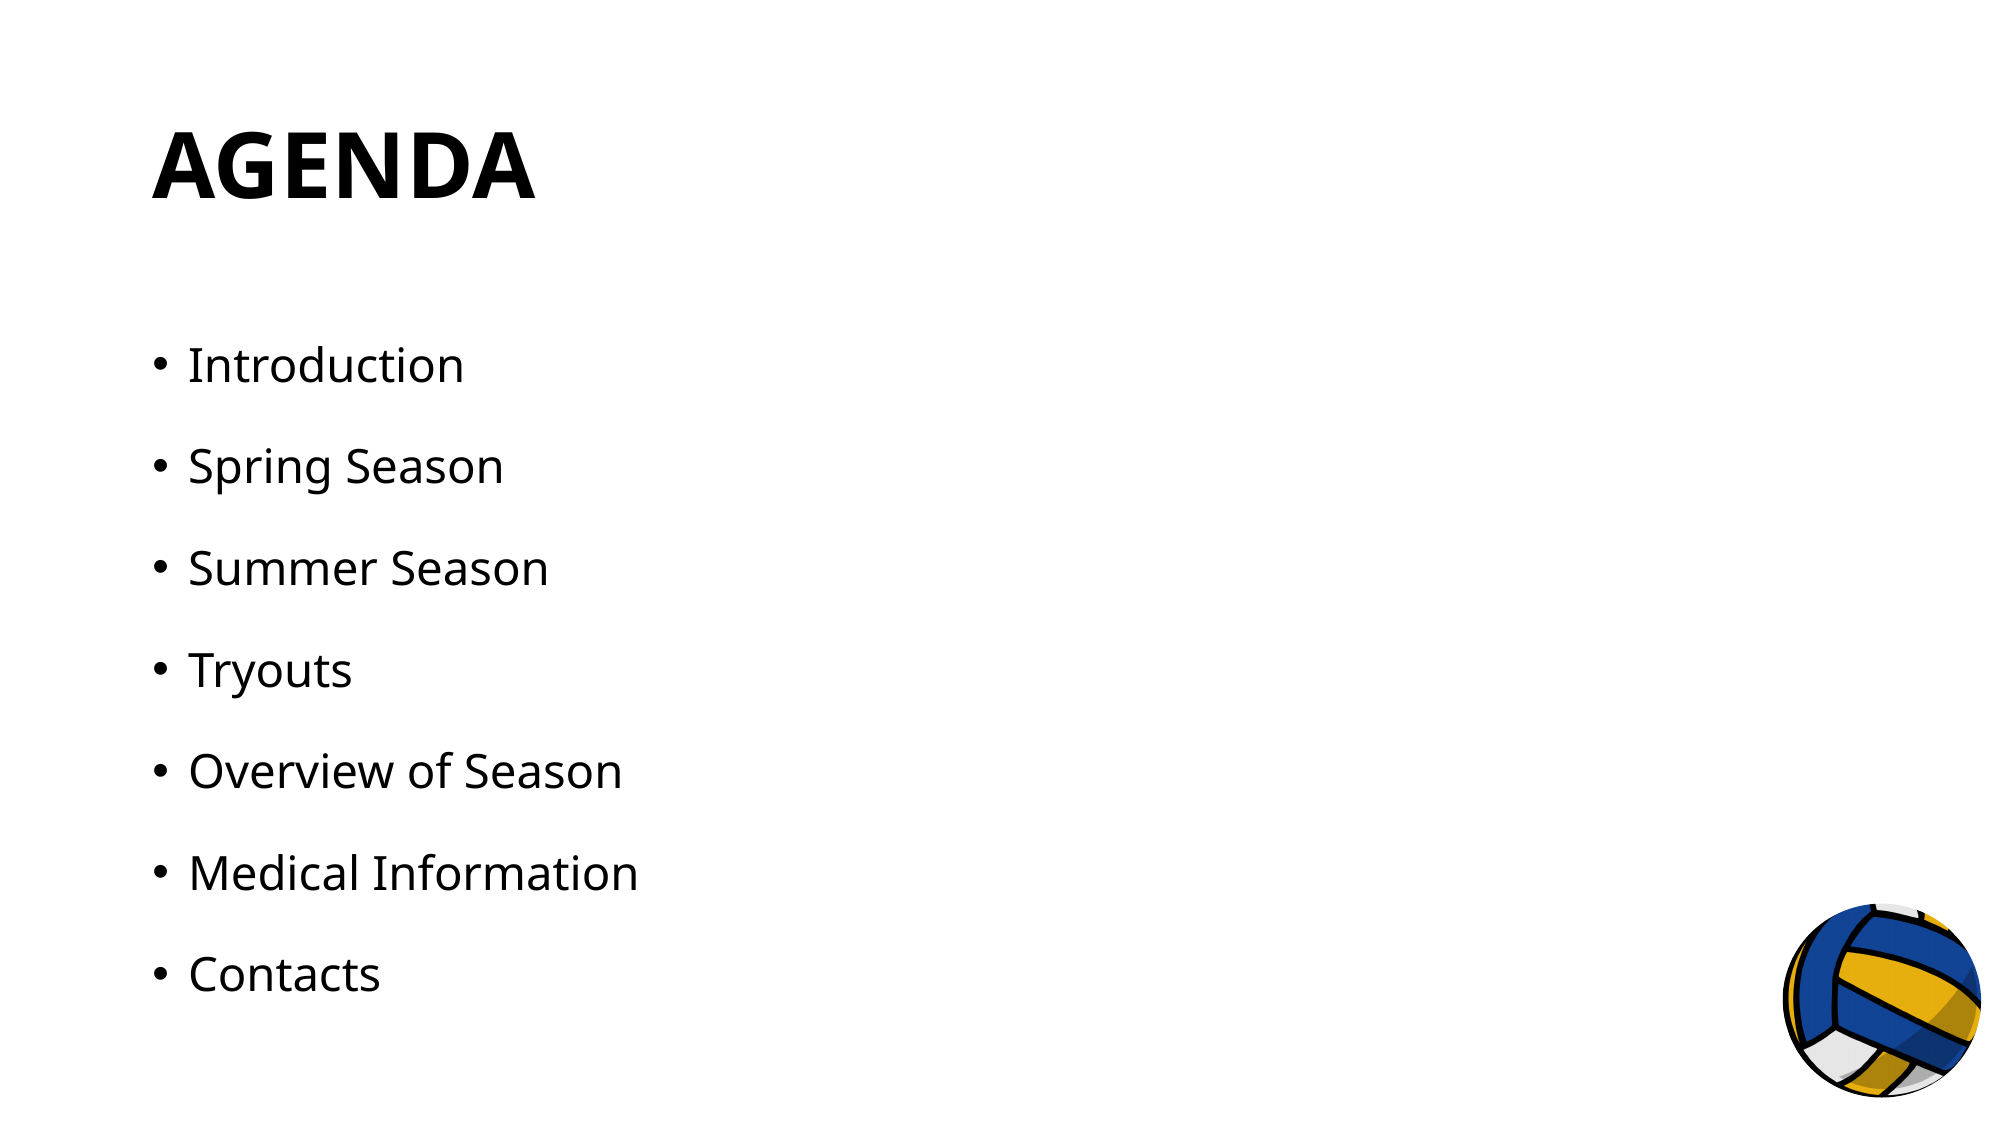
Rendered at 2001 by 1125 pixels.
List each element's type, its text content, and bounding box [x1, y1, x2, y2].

list Introduction Spring Season Summer Season Tryouts Overview of Season Medical Information Contacts [137, 299, 1863, 1014]
title AGENDA [137, 59, 1863, 278]
picture [1782, 903, 1982, 1098]
